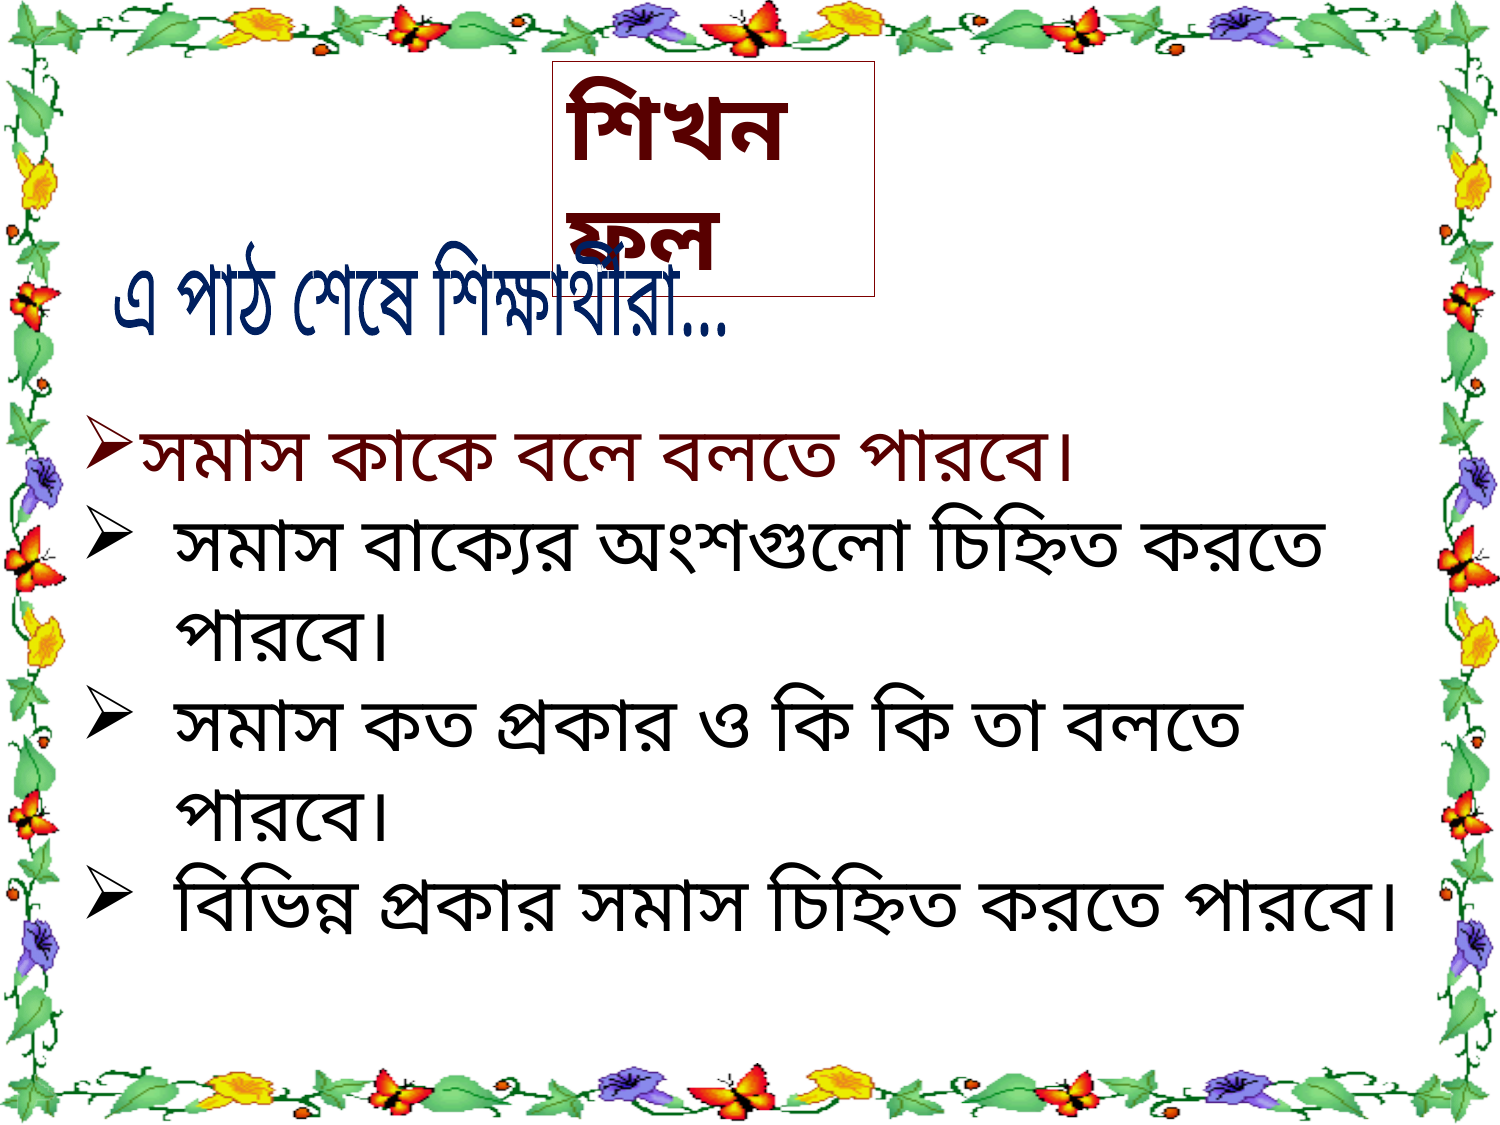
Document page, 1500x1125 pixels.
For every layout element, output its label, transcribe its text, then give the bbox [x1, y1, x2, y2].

text_box শিখনফল [552, 70, 875, 297]
picture [0, 0, 1500, 1125]
text_box সমাস কাকে বলে বলতে পারবে। সমাস বাক্যের অংশগুলো চিহ্নিত করতে পারবে। সমাস কত প্রকার ও কি কি তা বলতে পারবে। বিভিন্ন প্রকার সমাস চিহ্নিত করতে পারবে। [66, 398, 1434, 1061]
